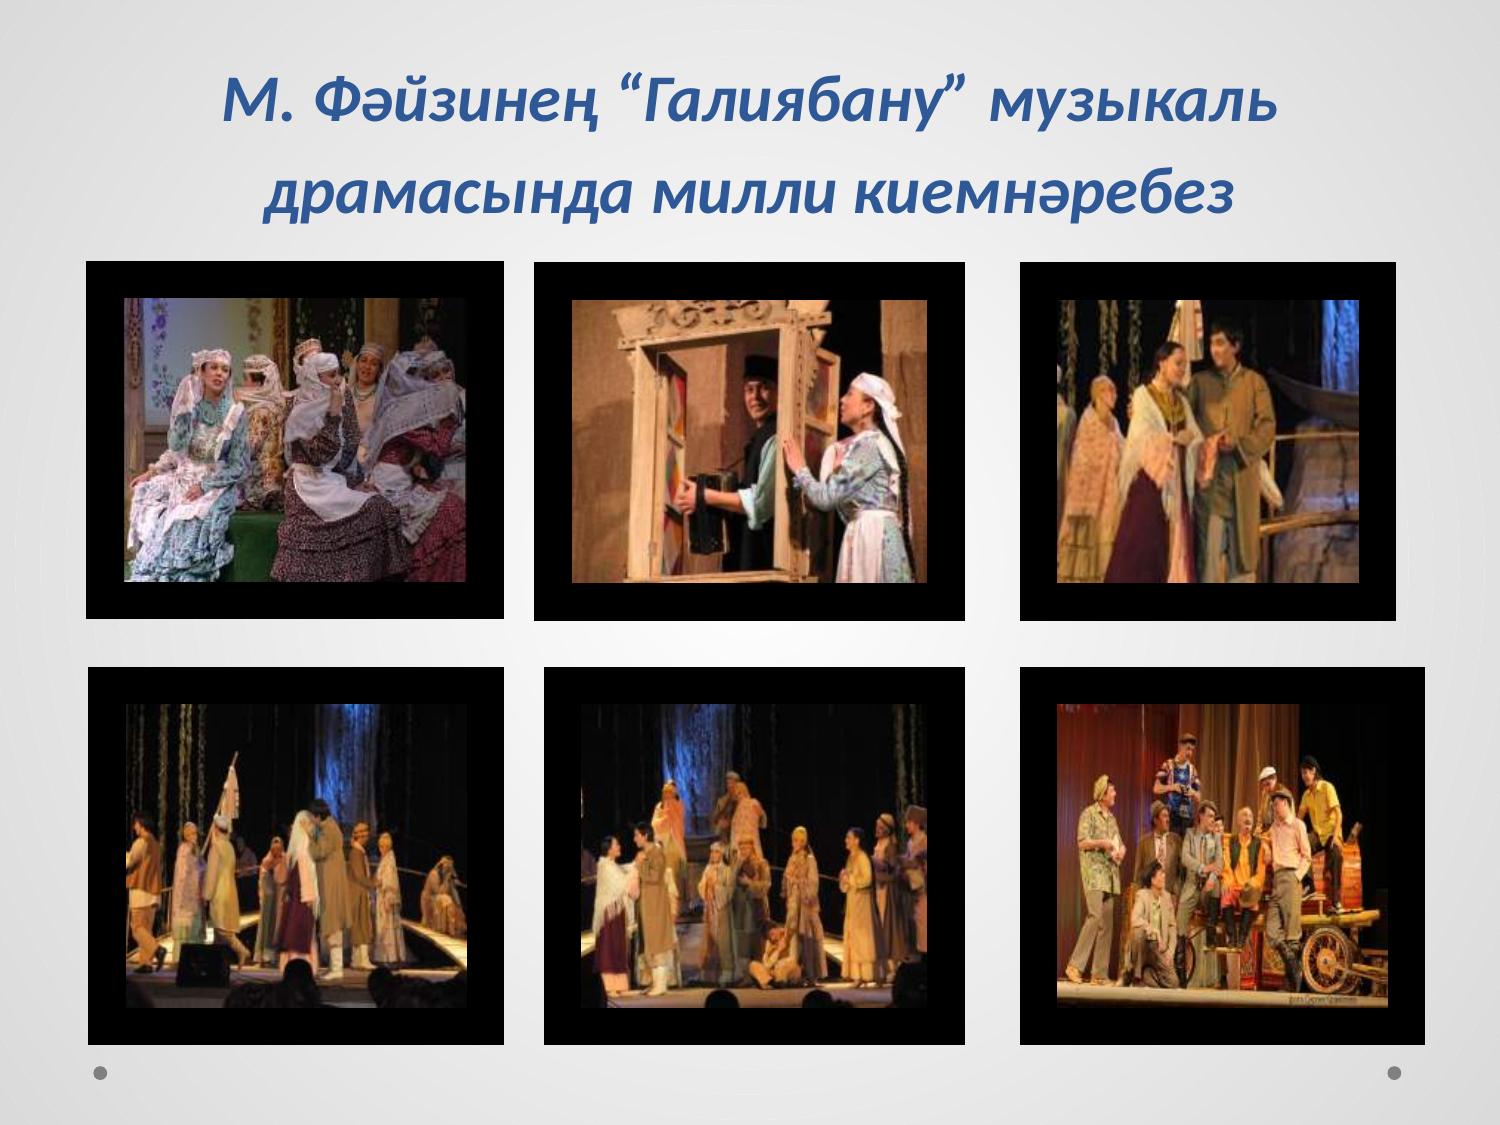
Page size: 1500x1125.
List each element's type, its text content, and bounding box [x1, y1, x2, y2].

title М. Фәйзинең “Галиябану” музыкаль драмасында милли киемнәребез [75, 30, 1425, 315]
picture [1056, 703, 1389, 1008]
picture [1056, 299, 1359, 584]
picture [581, 703, 928, 1008]
picture [571, 299, 928, 584]
picture [125, 703, 467, 1008]
picture [123, 298, 467, 583]
